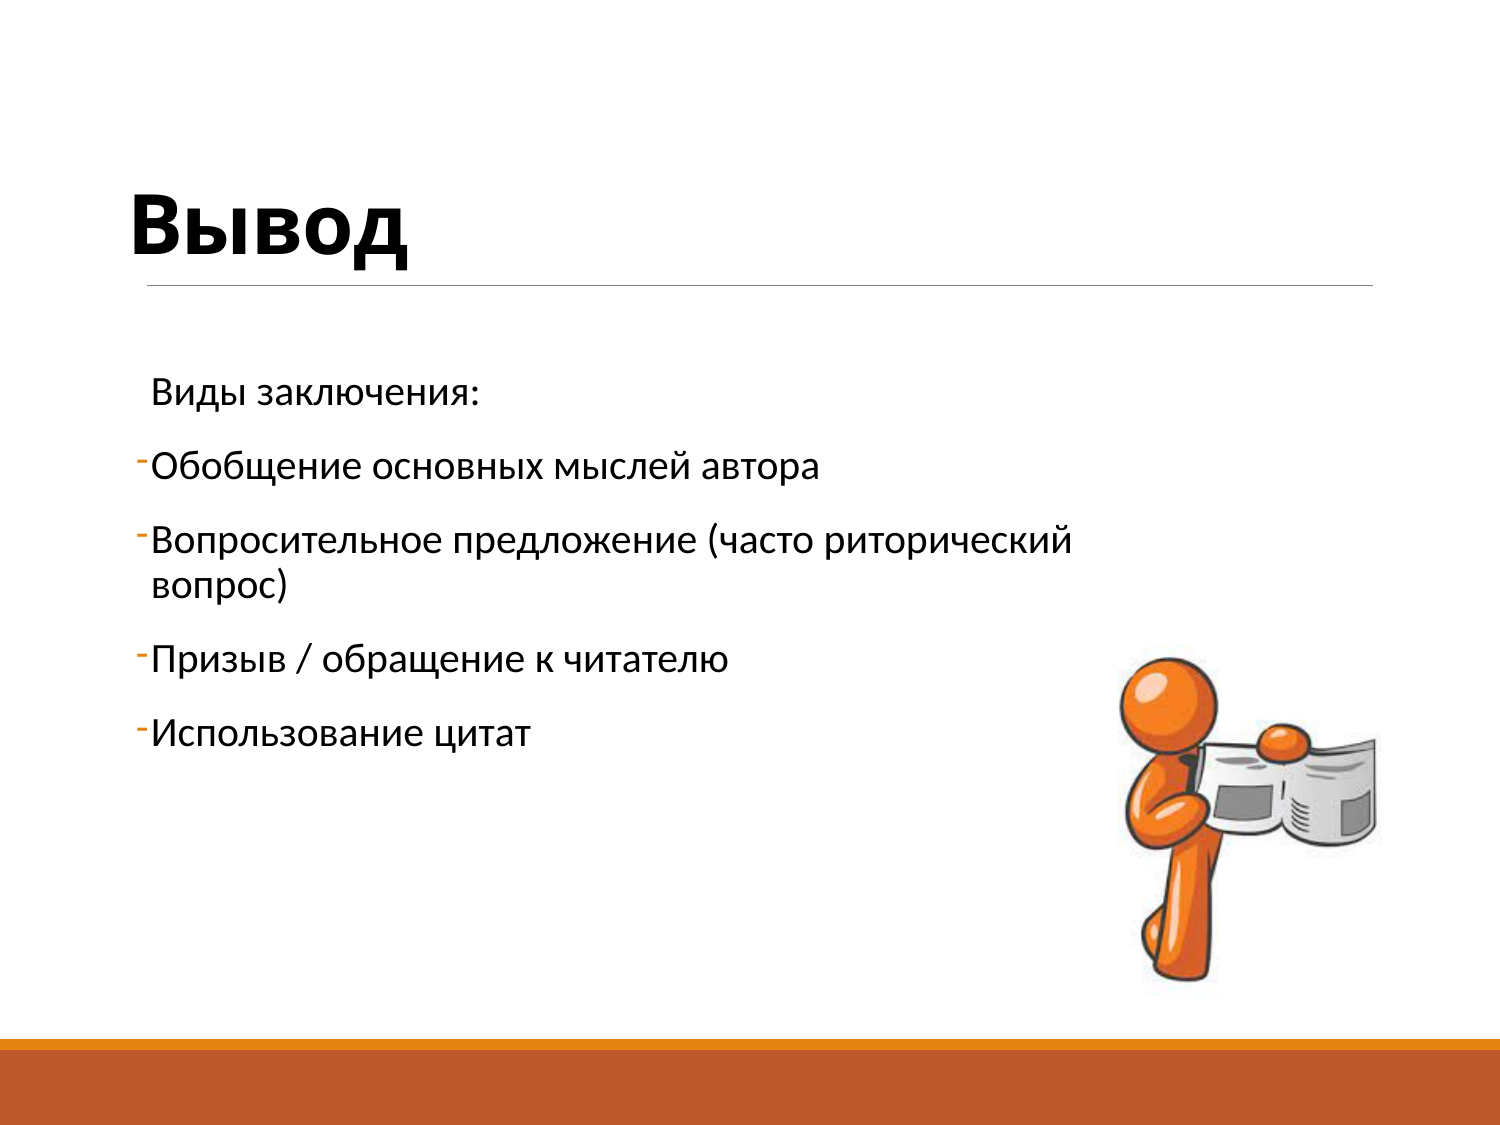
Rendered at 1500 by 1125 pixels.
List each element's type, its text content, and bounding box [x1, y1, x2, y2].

picture [1068, 644, 1421, 998]
title Вывод [112, 137, 1199, 279]
list Виды заключения: Обобщение основных мыслей автора Вопросительное предложение (часто риторический вопрос) Призыв / обращение к читателю Использование цитат [135, 361, 1211, 1051]
